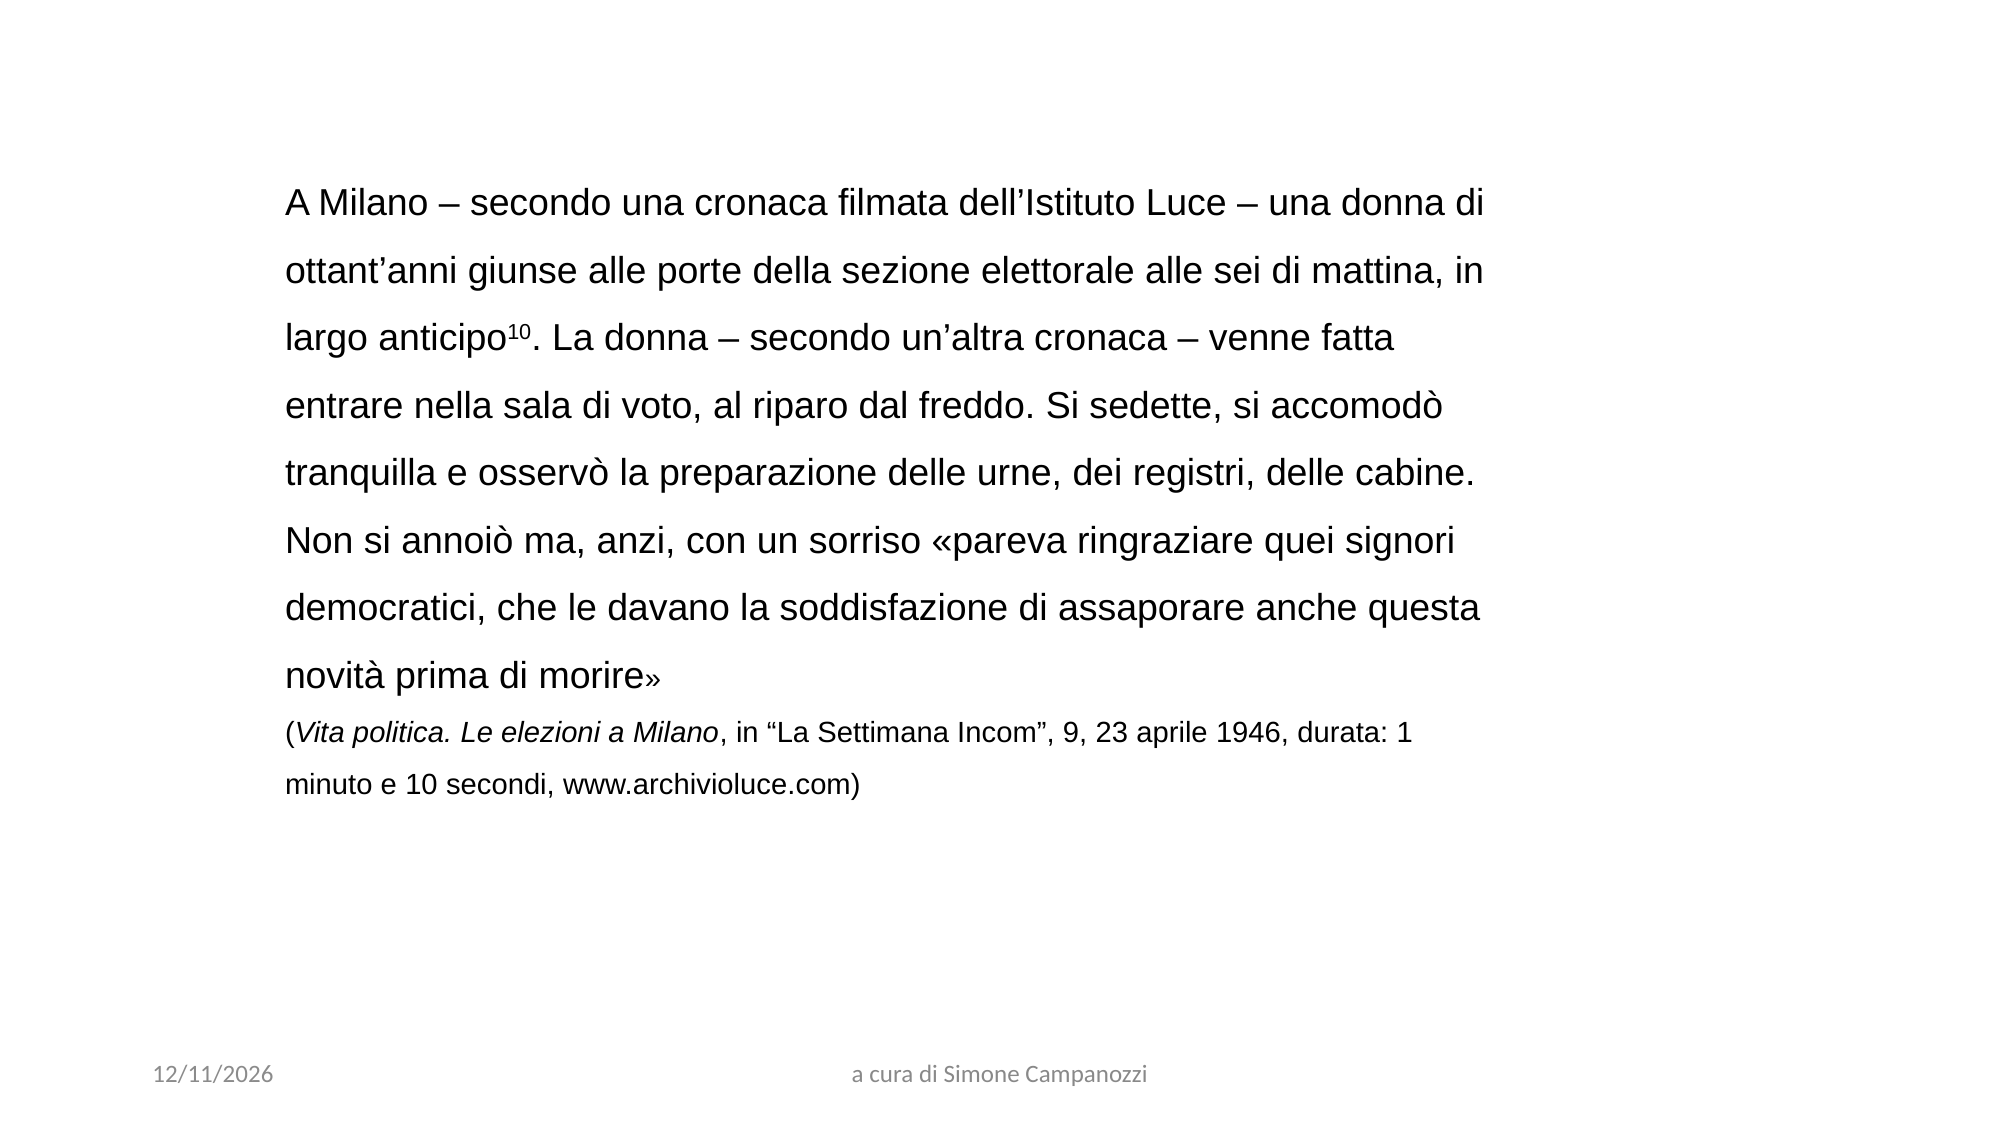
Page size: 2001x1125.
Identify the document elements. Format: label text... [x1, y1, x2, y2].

text_box A Milano – secondo una cronaca filmata dell’Istituto Luce – una donna di ottant’anni giunse alle porte della sezione elettorale alle sei di mattina, in largo anticipo10. La donna – secondo un’altra cronaca – venne fatta entrare nella sala di voto, al riparo dal freddo. Si sedette, si accomodò tranquilla e osservò la preparazione delle urne, dei registri, delle cabine. Non si annoiò ma, anzi, con un sorriso «pareva ringraziare quei signori democratici, che le davano la soddisfazione di assaporare anche questa novità prima di morire» (Vita politica. Le elezioni a Milano, in “La Settimana Incom”, 9, 23 aprile 1946, durata: 1 minuto e 10 secondi, www.archivioluce.com) [270, 148, 1500, 808]
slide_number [137, 1042, 588, 1103]
footer a cura di Simone Campanozzi [662, 1042, 1338, 1103]
